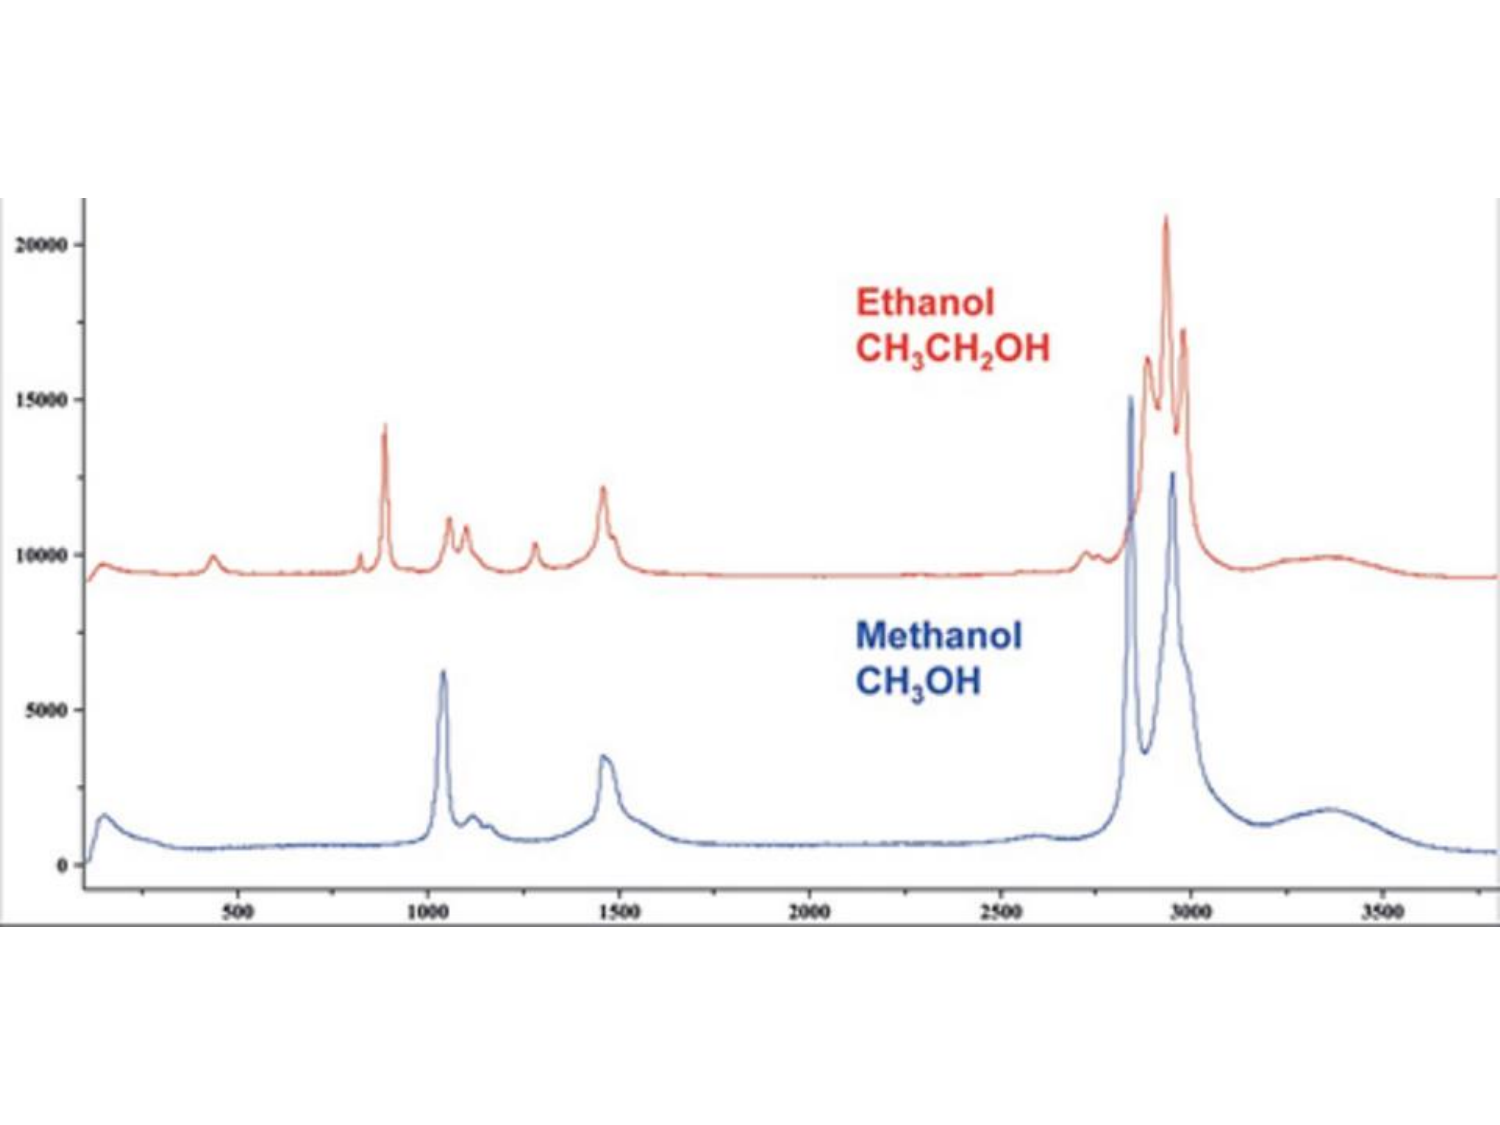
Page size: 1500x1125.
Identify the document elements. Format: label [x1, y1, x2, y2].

picture [0, 198, 1500, 927]
